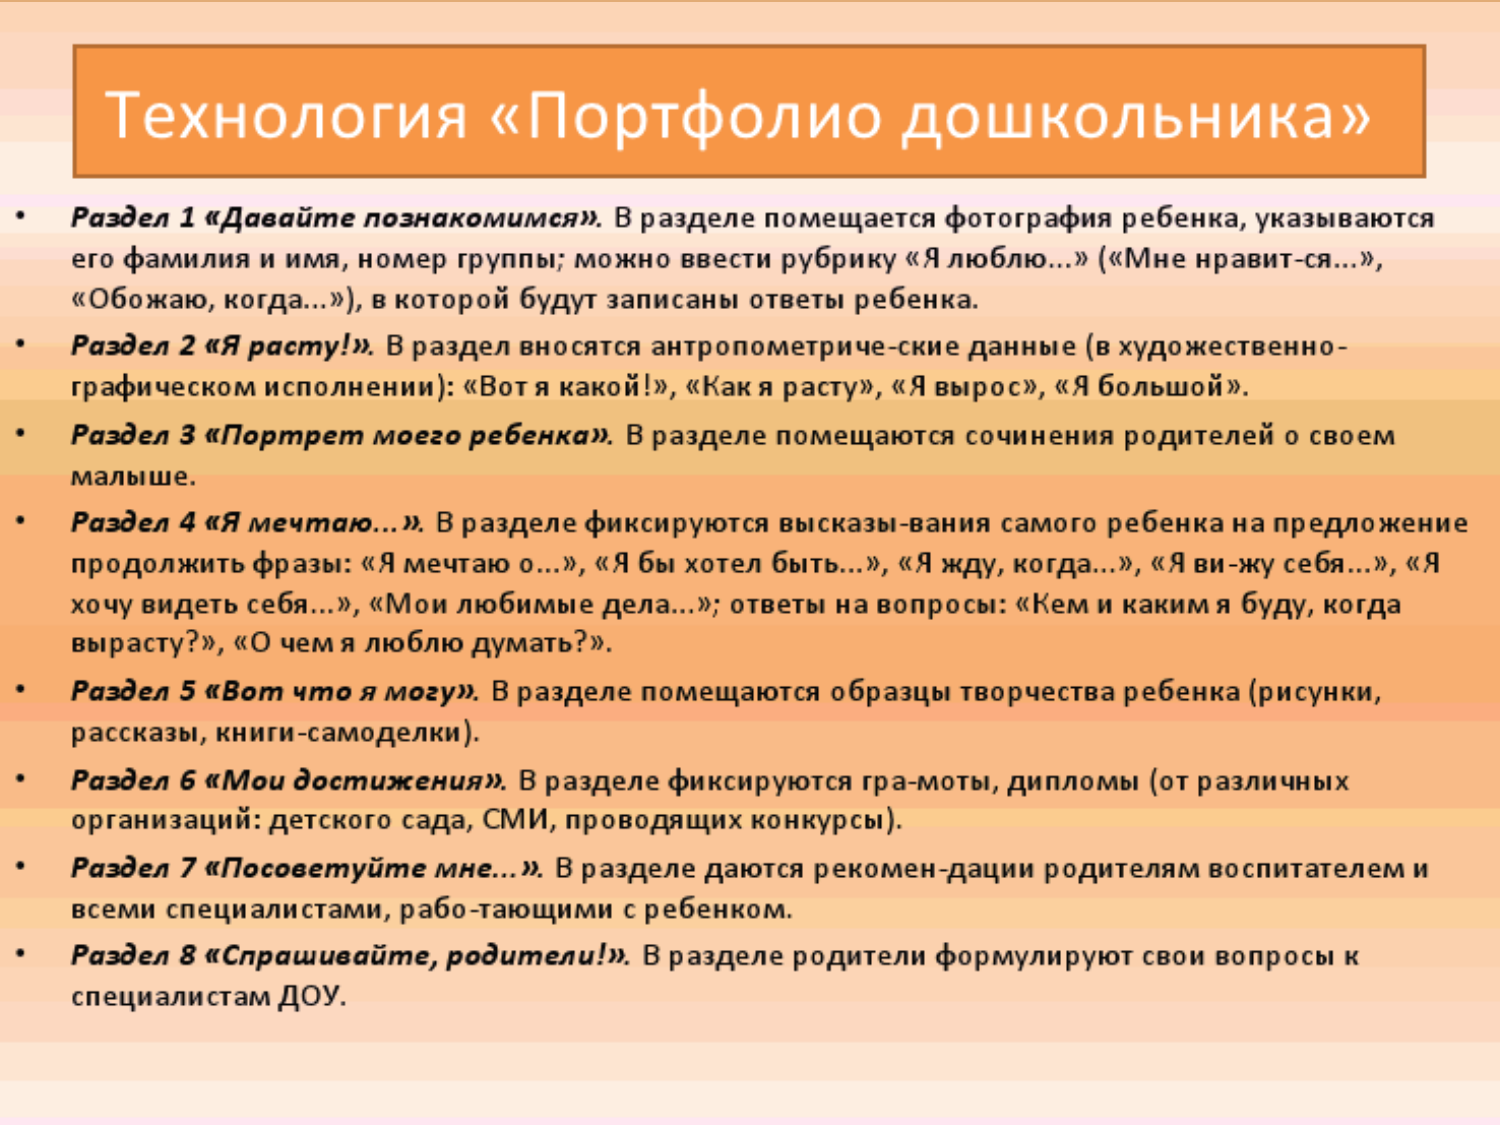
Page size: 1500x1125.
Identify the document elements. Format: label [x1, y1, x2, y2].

list [0, 1, 1500, 1125]
